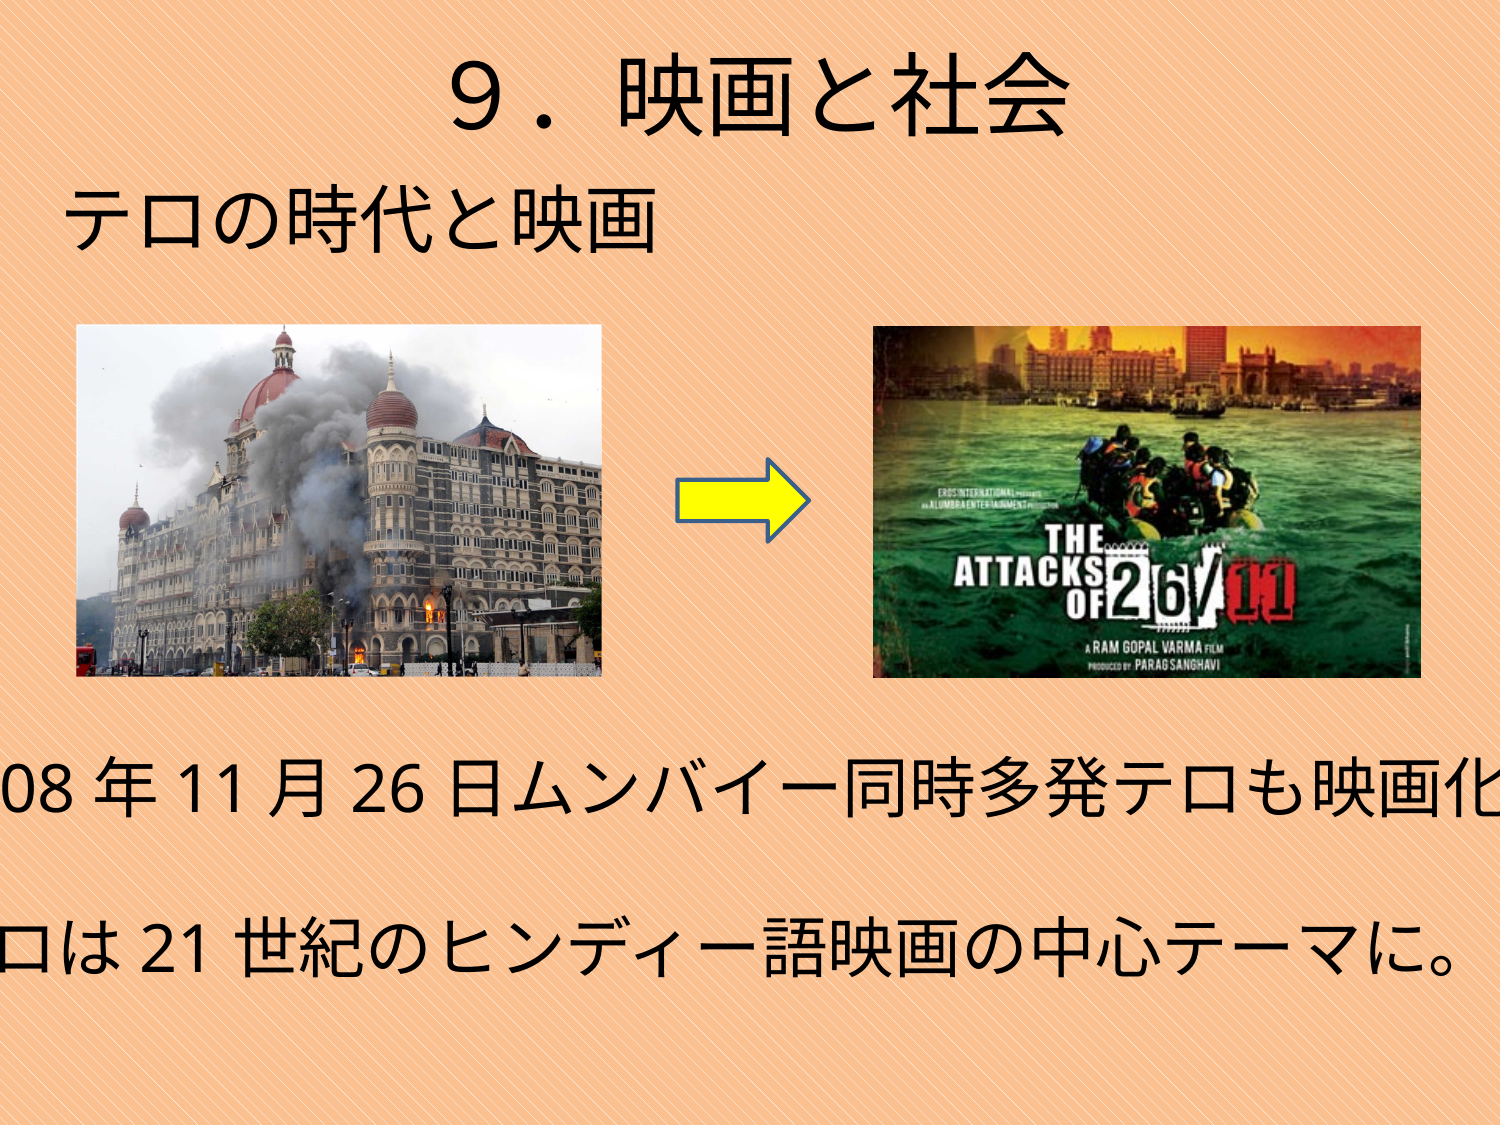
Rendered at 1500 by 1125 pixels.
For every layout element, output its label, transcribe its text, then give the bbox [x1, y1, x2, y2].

text_box [675, 457, 812, 544]
picture [873, 326, 1421, 679]
text_box テロの時代と映画 [44, 165, 675, 271]
text_box 2008年11月26日ムンバイー同時多発テロも映画化。 テロは21世紀のヒンディー語映画の中心テーマに。 [0, 738, 1500, 993]
text_box ９．映画と社会 [76, 30, 1427, 219]
picture [76, 324, 602, 677]
